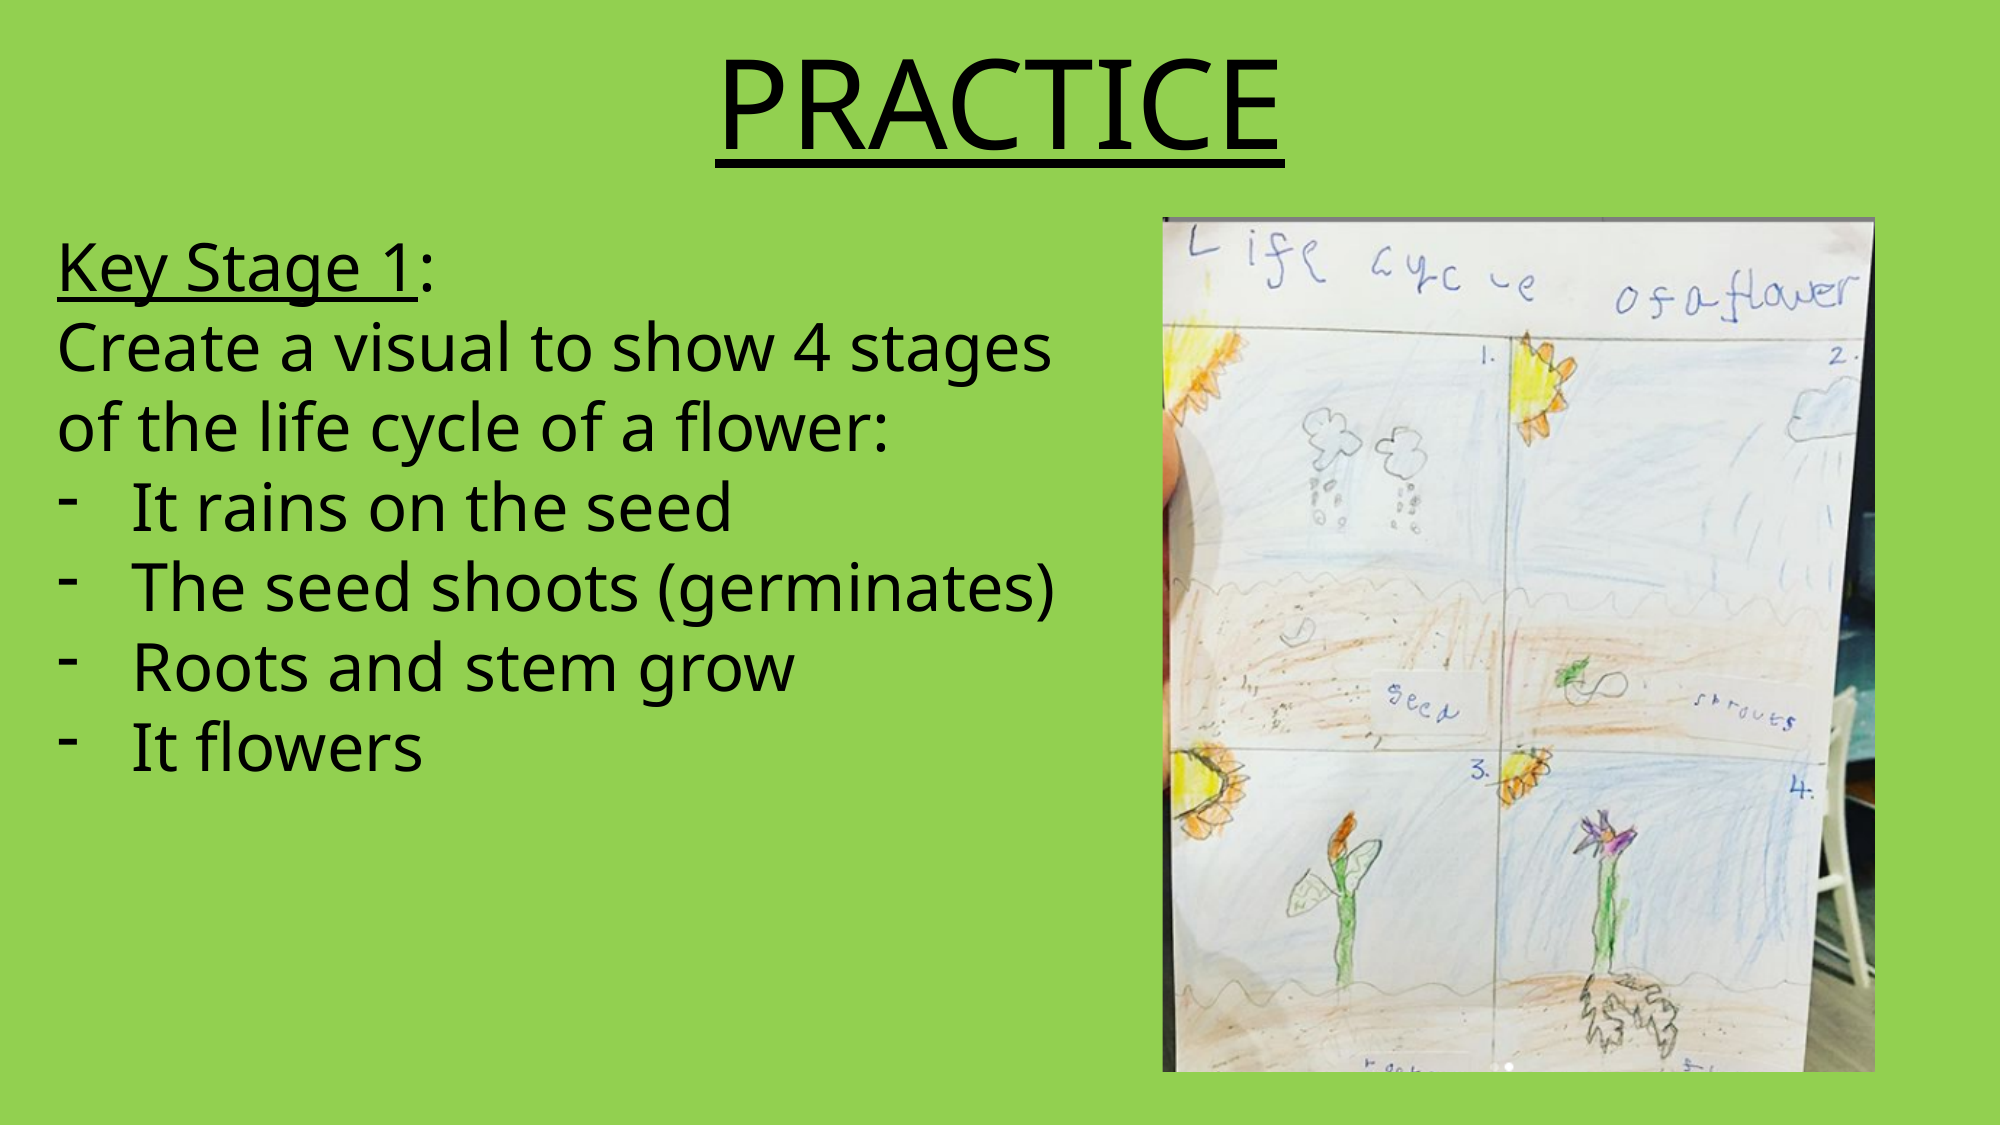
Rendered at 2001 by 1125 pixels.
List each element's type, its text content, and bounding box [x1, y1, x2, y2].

text_box Key Stage 1: Create a visual to show 4 stages of the life cycle of a flower: It rains on the seed The seed shoots (germinates) Roots and stem grow It flowers [42, 218, 1121, 918]
title PRACTICE [0, 0, 2000, 218]
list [1162, 217, 1875, 1072]
